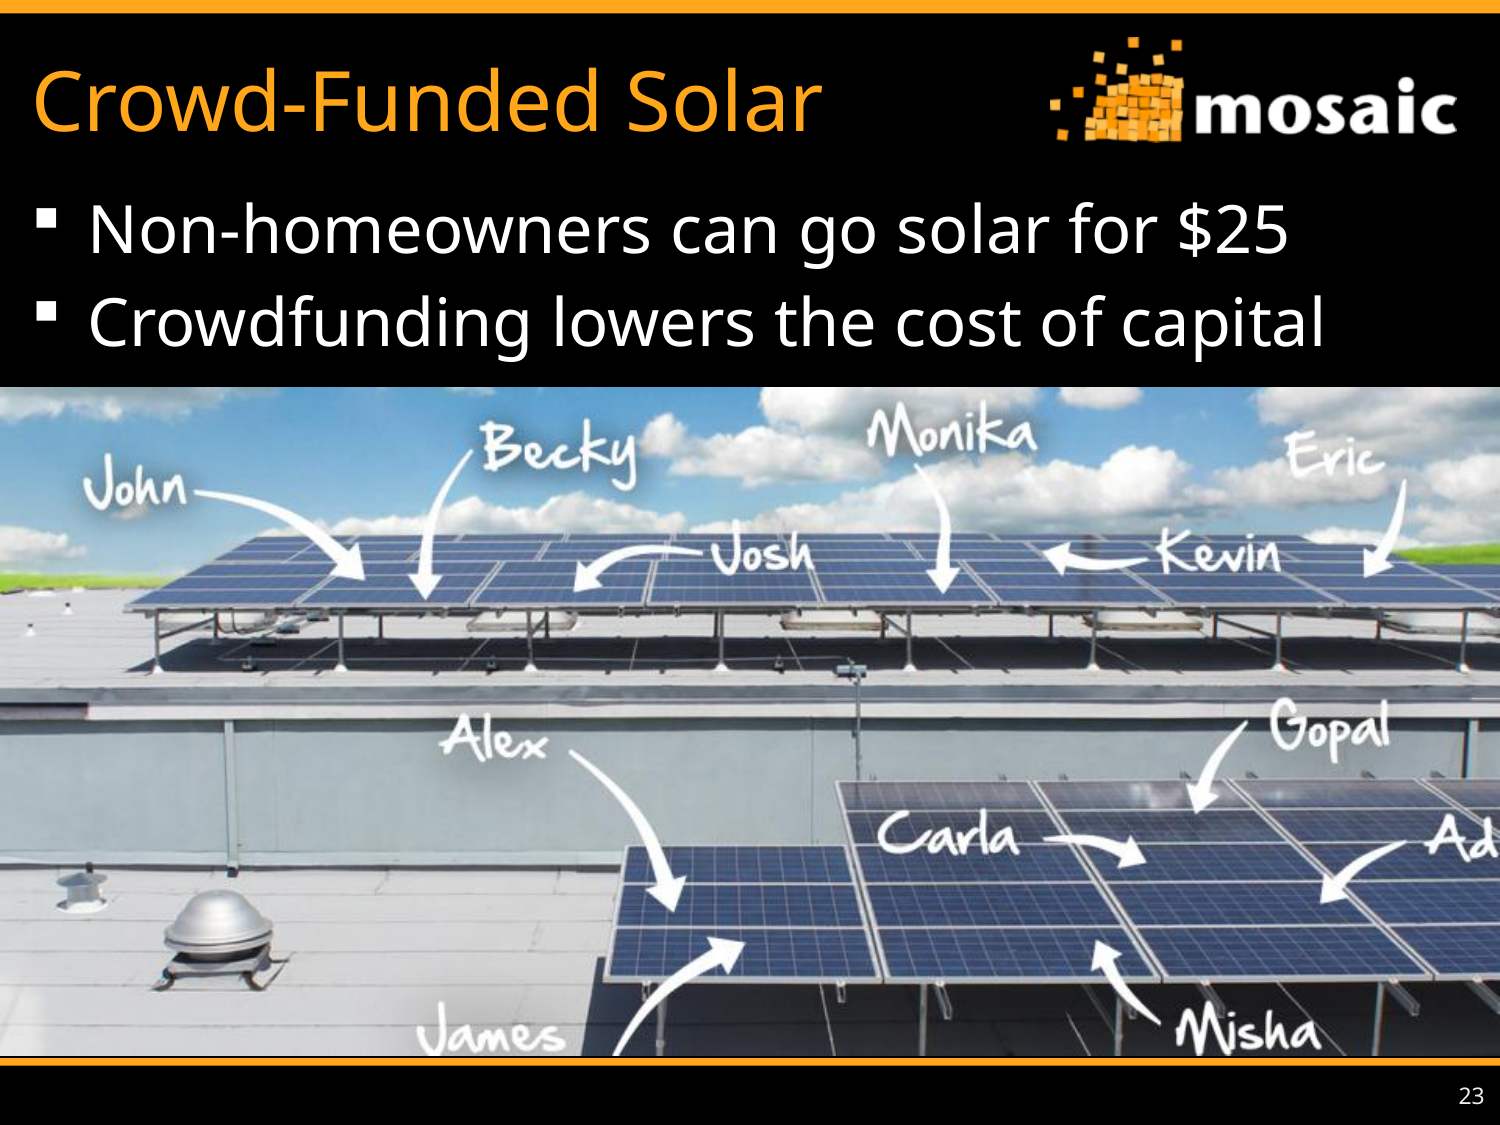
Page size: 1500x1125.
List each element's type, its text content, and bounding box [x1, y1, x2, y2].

title Crowd-Funded Solar [16, 41, 1477, 175]
picture [1049, 37, 1457, 144]
picture [0, 387, 1500, 1056]
list Non-homeowners can go solar for $25 Crowdfunding lowers the cost of capital [16, 179, 1477, 385]
slide_number 23 [1416, 1067, 1500, 1125]
